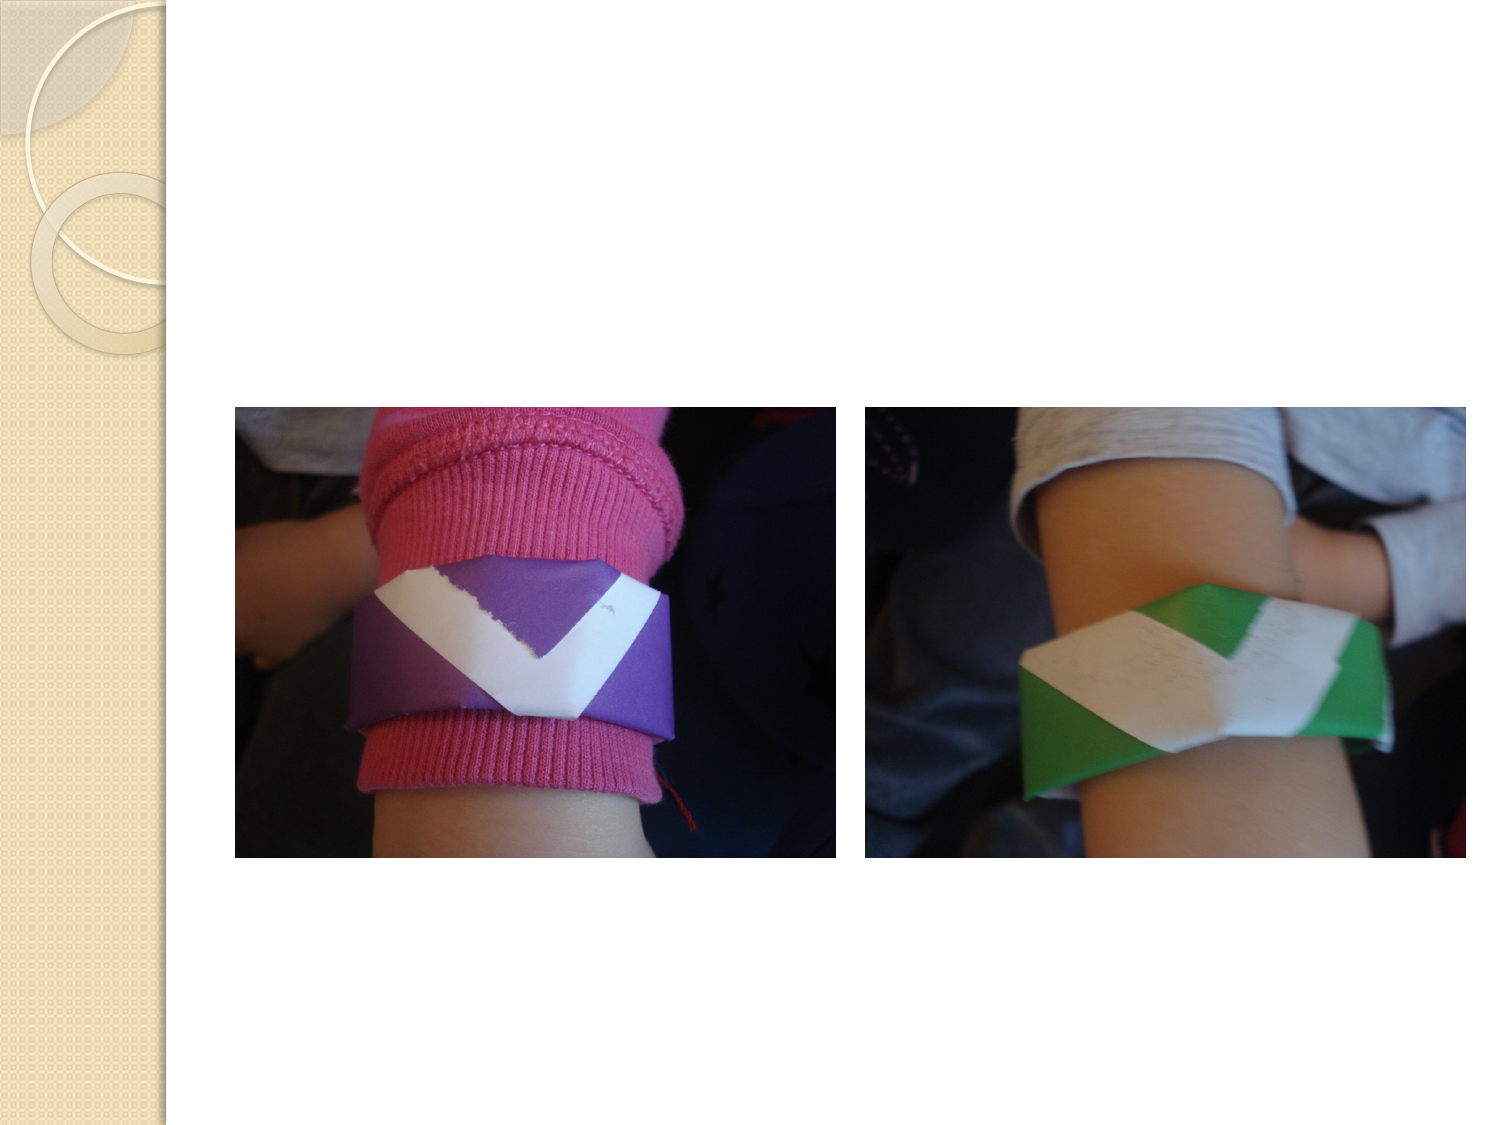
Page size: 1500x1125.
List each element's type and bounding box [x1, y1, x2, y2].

list [235, 407, 836, 858]
list [865, 407, 1466, 858]
